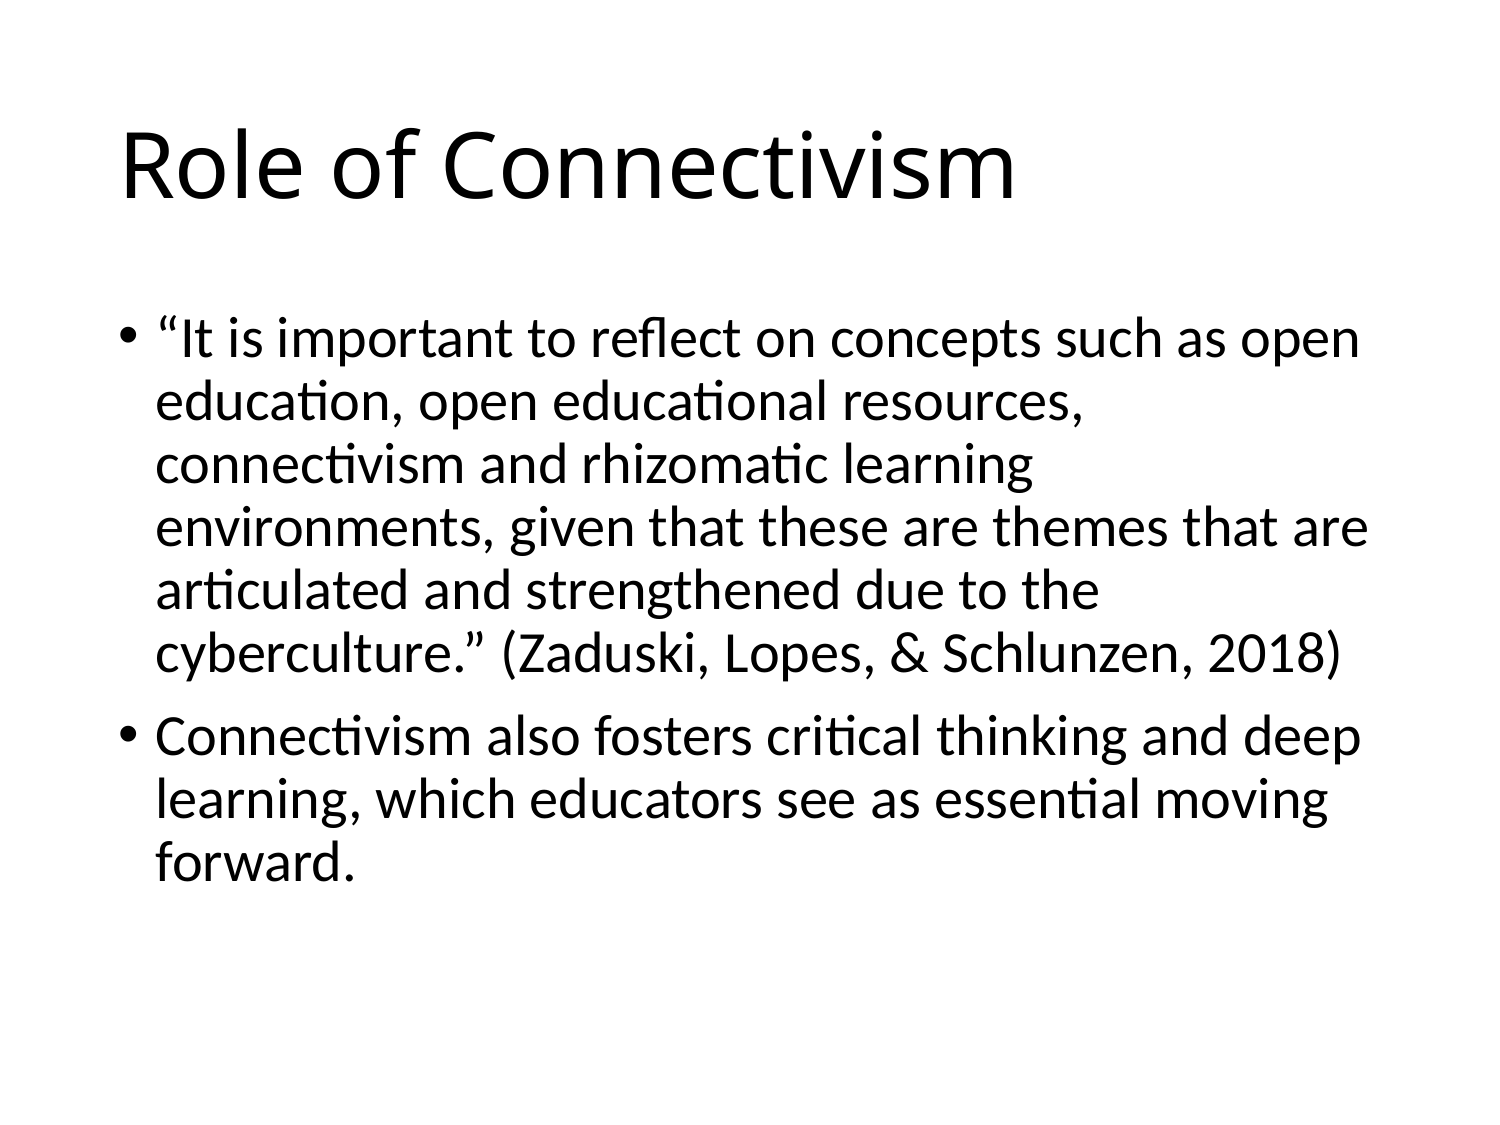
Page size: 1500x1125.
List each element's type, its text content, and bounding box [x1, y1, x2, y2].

title Role of Connectivism [103, 59, 1397, 278]
list “It is important to reflect on concepts such as open education, open educational resources, connectivism and rhizomatic learning environments, given that these are themes that are articulated and strengthened due to the cyberculture.” (Zaduski, Lopes, & Schlunzen, 2018) Connectivism also fosters critical thinking and deep learning, which educators see as essential moving forward. [103, 299, 1397, 1014]
